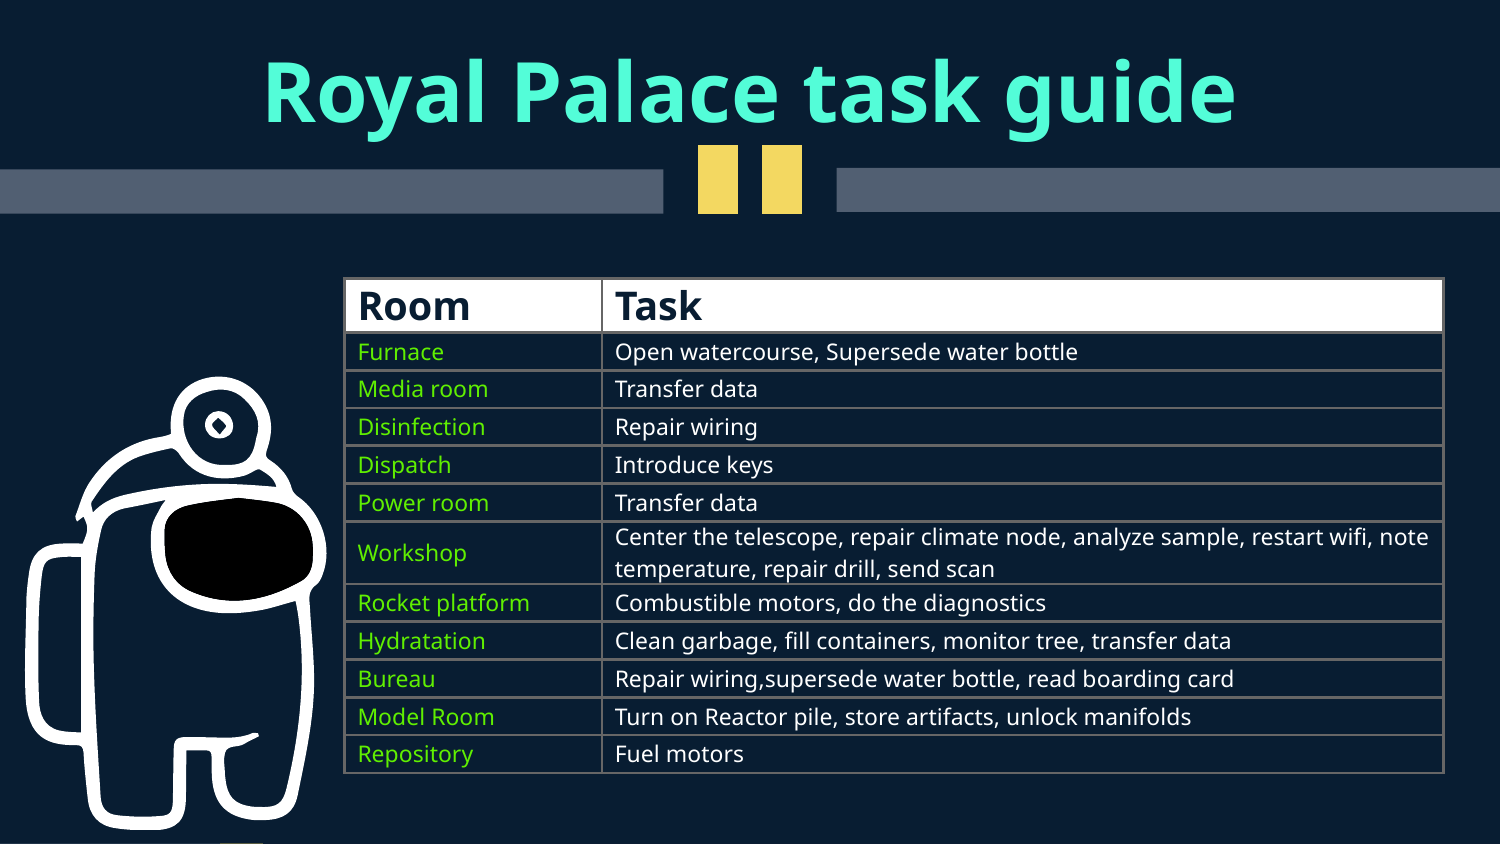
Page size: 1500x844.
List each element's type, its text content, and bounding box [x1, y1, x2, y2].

table_header Room [346, 280, 601, 331]
table_cell Open watercourse, Supersede water bottle [603, 334, 1442, 369]
table_cell Model Room [346, 699, 601, 734]
table_cell Transfer data [603, 485, 1442, 520]
table_cell Dispatch [346, 447, 601, 482]
table_cell Repair wiring,supersede water bottle, read boarding card [603, 661, 1442, 696]
table_cell Fuel motors [603, 736, 1442, 772]
table_cell Furnace [346, 334, 601, 369]
table_cell Rocket platform [346, 585, 601, 620]
picture [24, 376, 327, 831]
table_cell Repair wiring [603, 409, 1442, 444]
table_cell Introduce keys [603, 447, 1442, 482]
table_cell Media room [346, 372, 601, 407]
table_header Task [603, 280, 1442, 331]
table_cell Clean garbage, fill containers, monitor tree, transfer data [603, 623, 1442, 658]
table_cell Workshop [346, 523, 601, 583]
table_cell Turn on Reactor pile, store artifacts, unlock manifolds [603, 699, 1442, 734]
table_cell Hydratation [346, 623, 601, 658]
table_cell Power room [346, 485, 601, 520]
table_cell Transfer data [603, 372, 1442, 407]
table_cell Repository [346, 736, 601, 772]
table_cell Center the telescope, repair climate node, analyze sample, restart wifi, note temperature, repair drill, send scan [603, 523, 1442, 583]
picture [0, 144, 1500, 214]
title Royal Palace task guide [118, 24, 1382, 119]
table_cell Combustible motors, do the diagnostics [603, 585, 1442, 620]
table_cell Bureau [346, 661, 601, 696]
table_cell Disinfection [346, 409, 601, 444]
text_box [0, 0, 1500, 144]
text_box [0, 218, 1500, 844]
